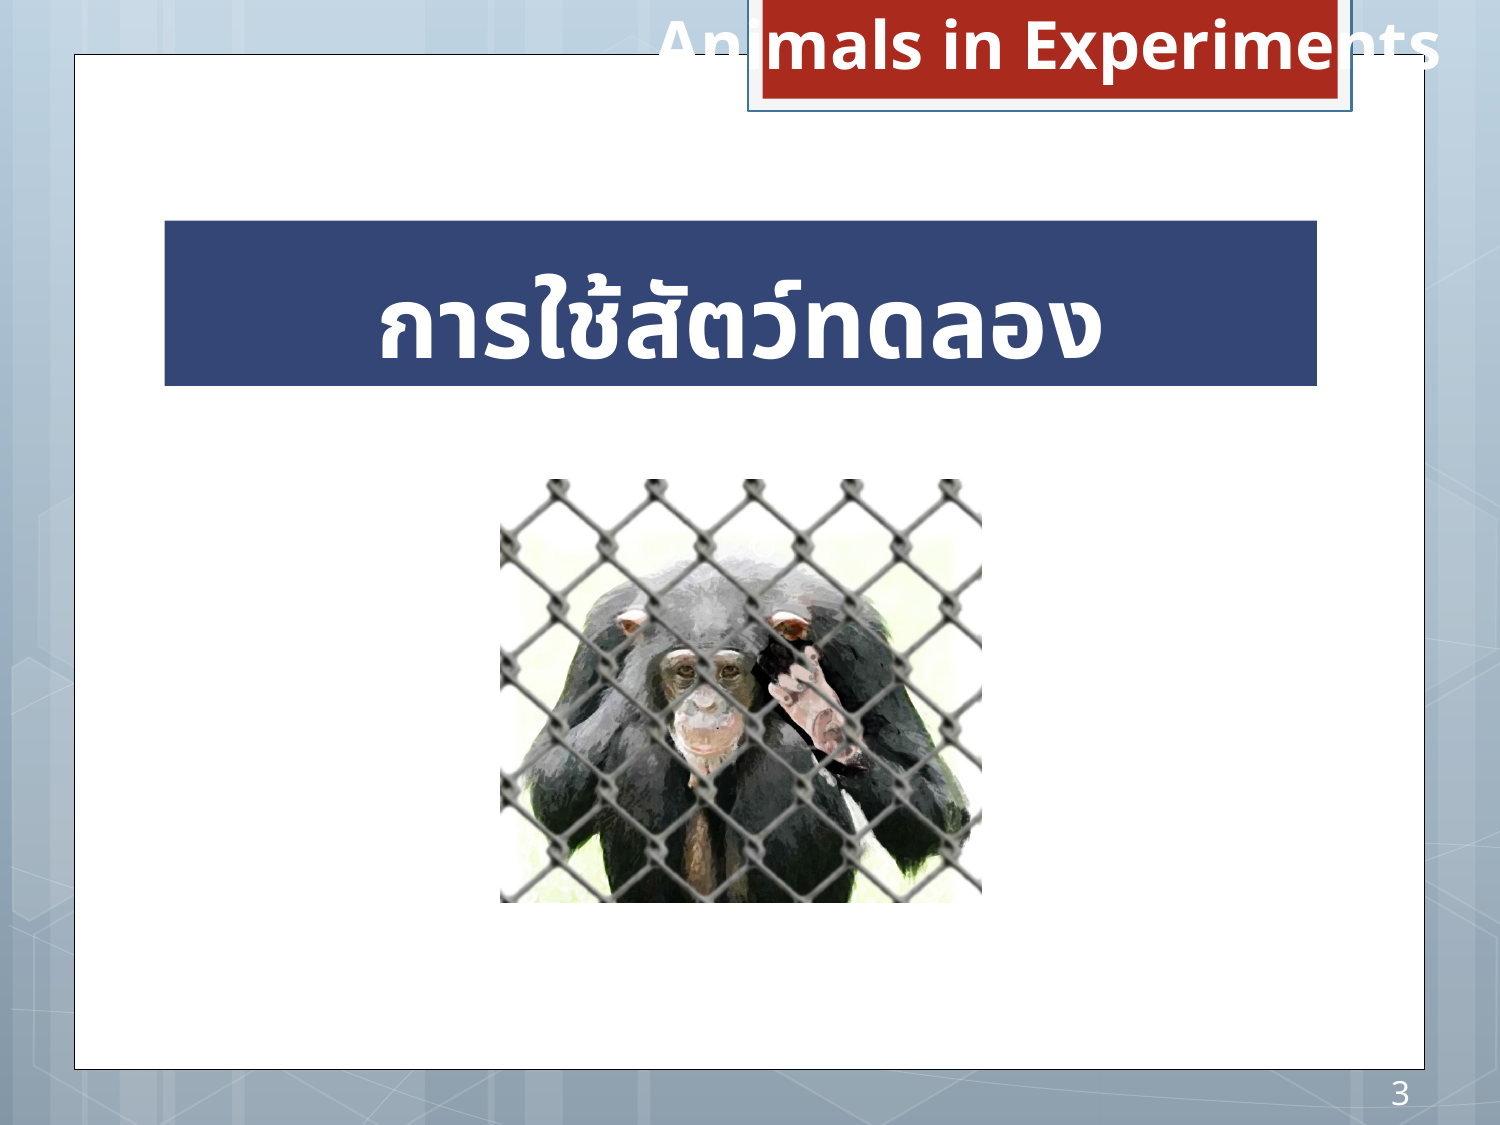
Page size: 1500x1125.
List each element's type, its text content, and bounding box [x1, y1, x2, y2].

title การใช้สัตว์ทดลอง [164, 220, 1317, 386]
slide_number 3 [1376, 1065, 1500, 1125]
picture [500, 479, 982, 903]
text_box Animals in Experiments [640, 0, 1457, 91]
